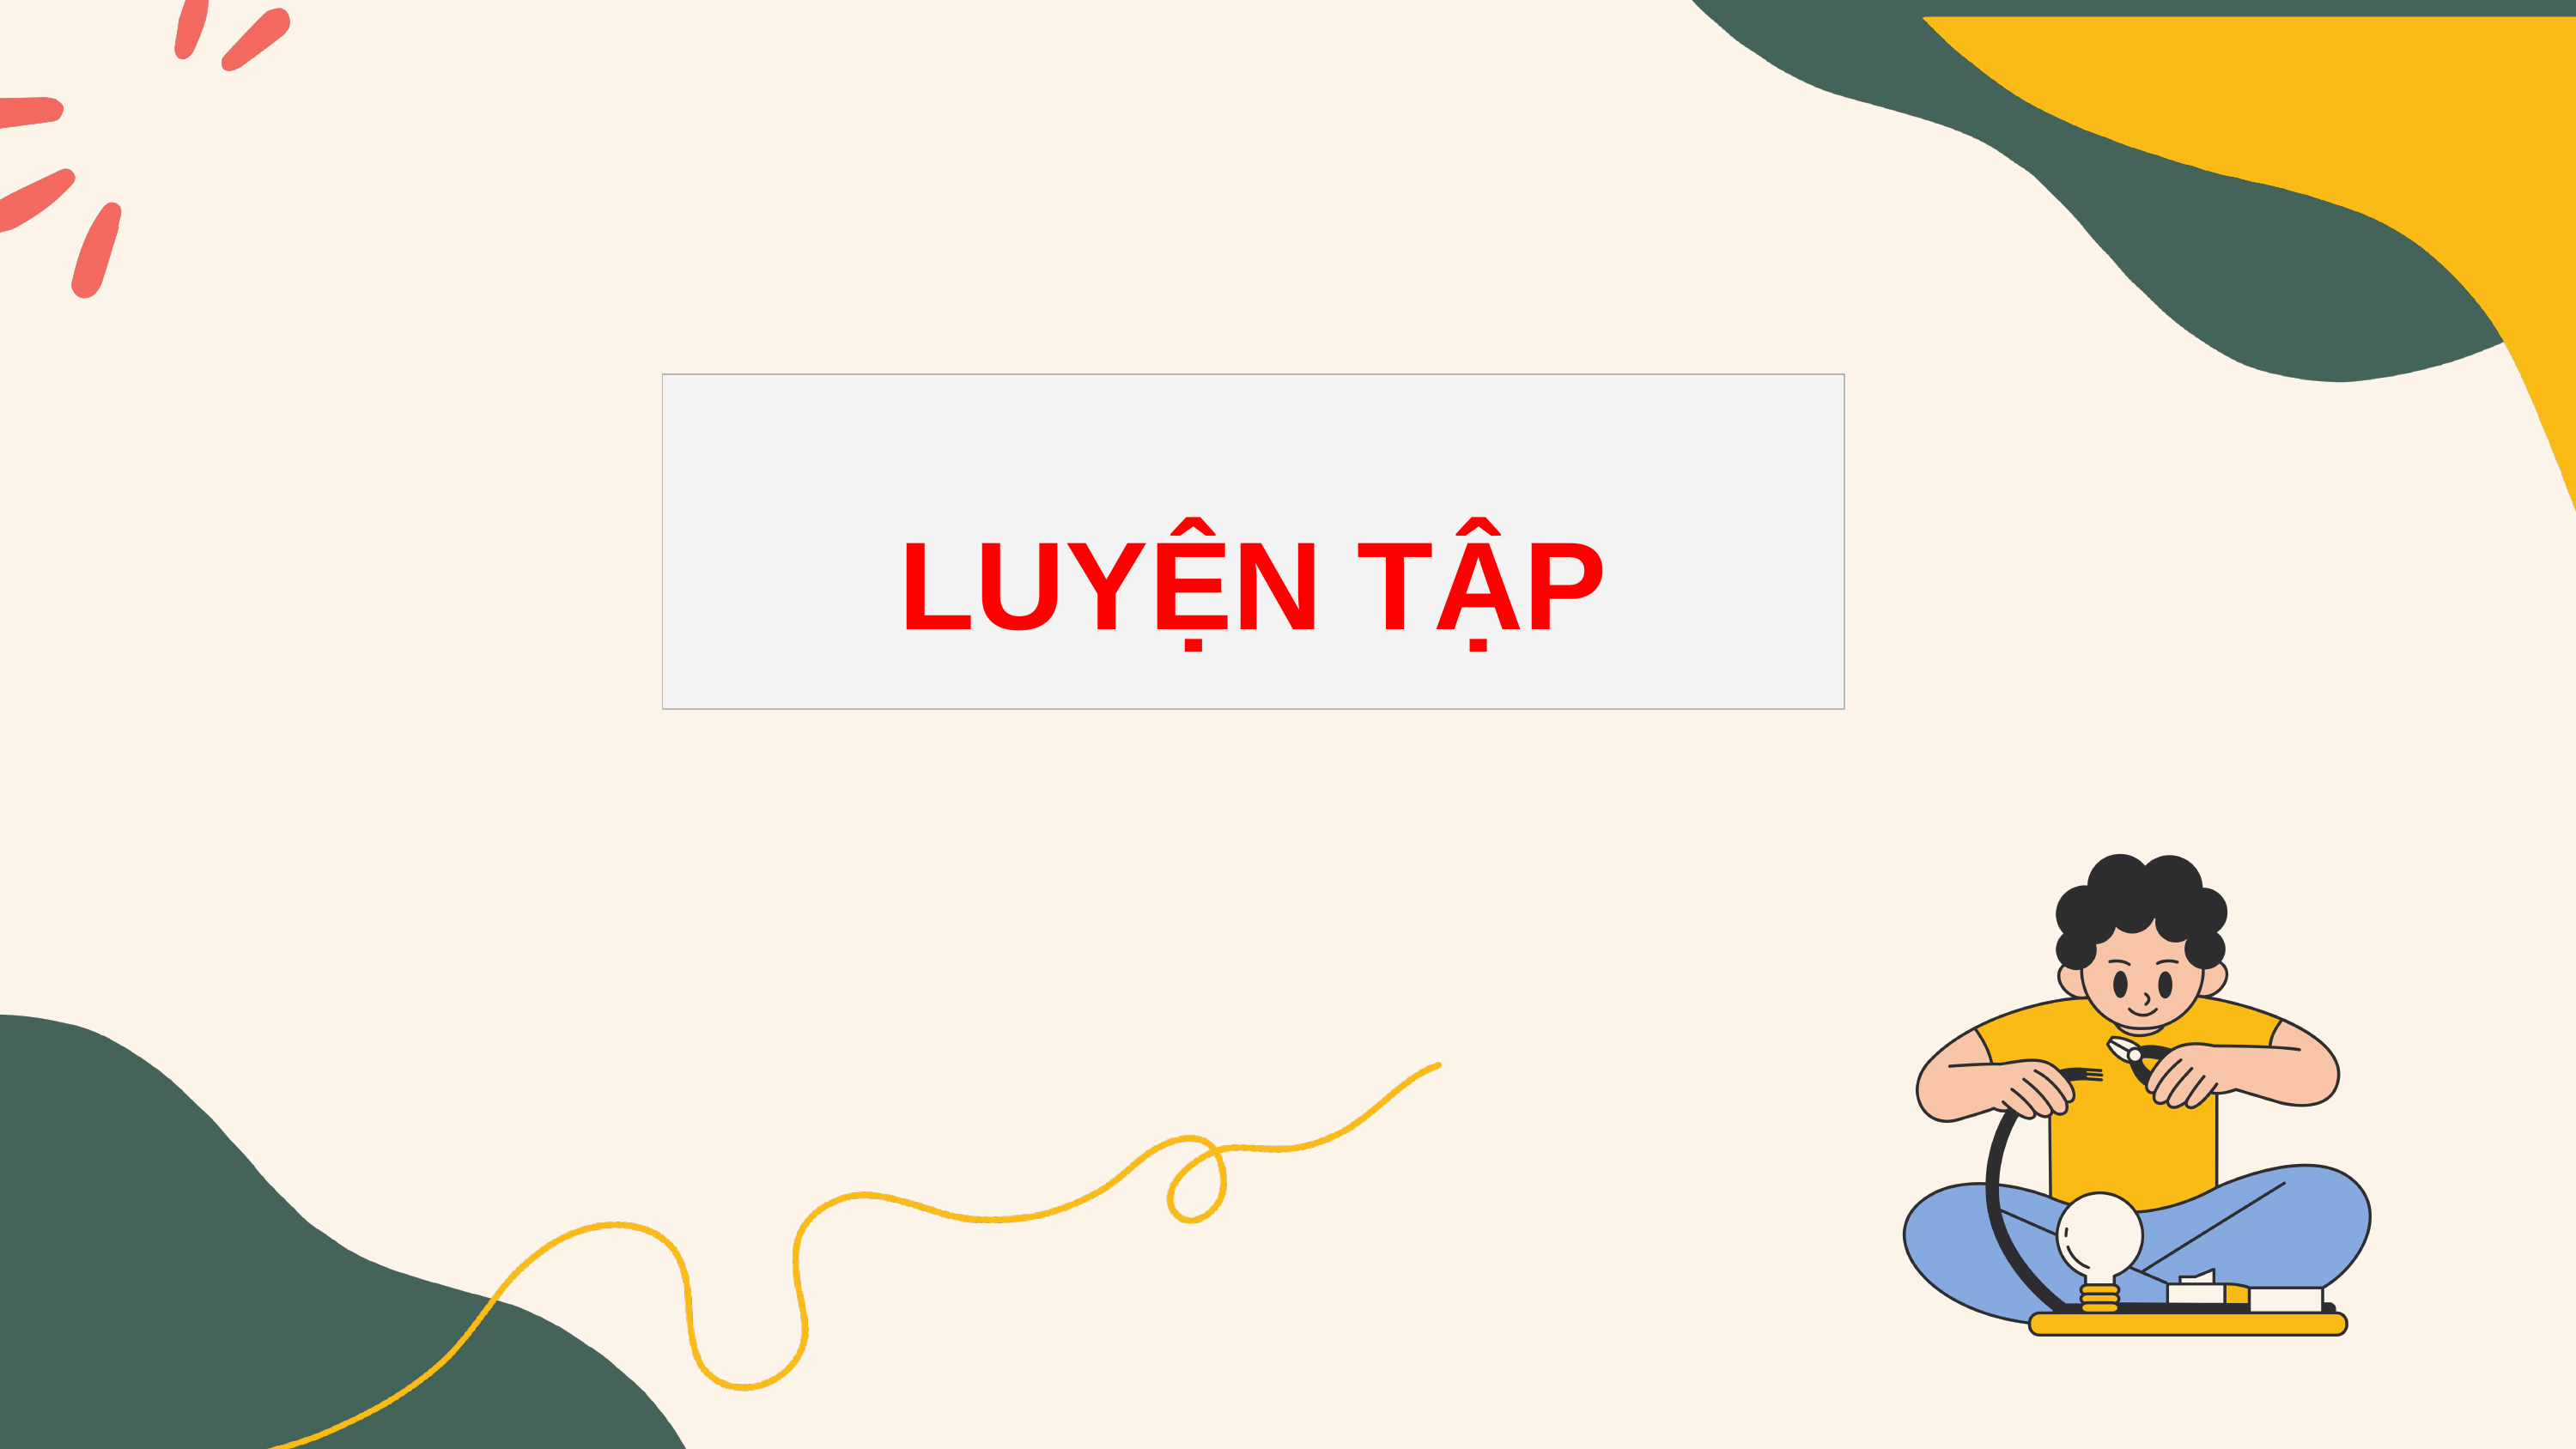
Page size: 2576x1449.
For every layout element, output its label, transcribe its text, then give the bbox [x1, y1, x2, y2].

picture [1899, 853, 2372, 1337]
picture [1631, 0, 2576, 802]
picture [0, 1014, 1462, 1449]
text_box LUYỆN TẬP [662, 374, 1845, 710]
picture [0, 0, 294, 329]
